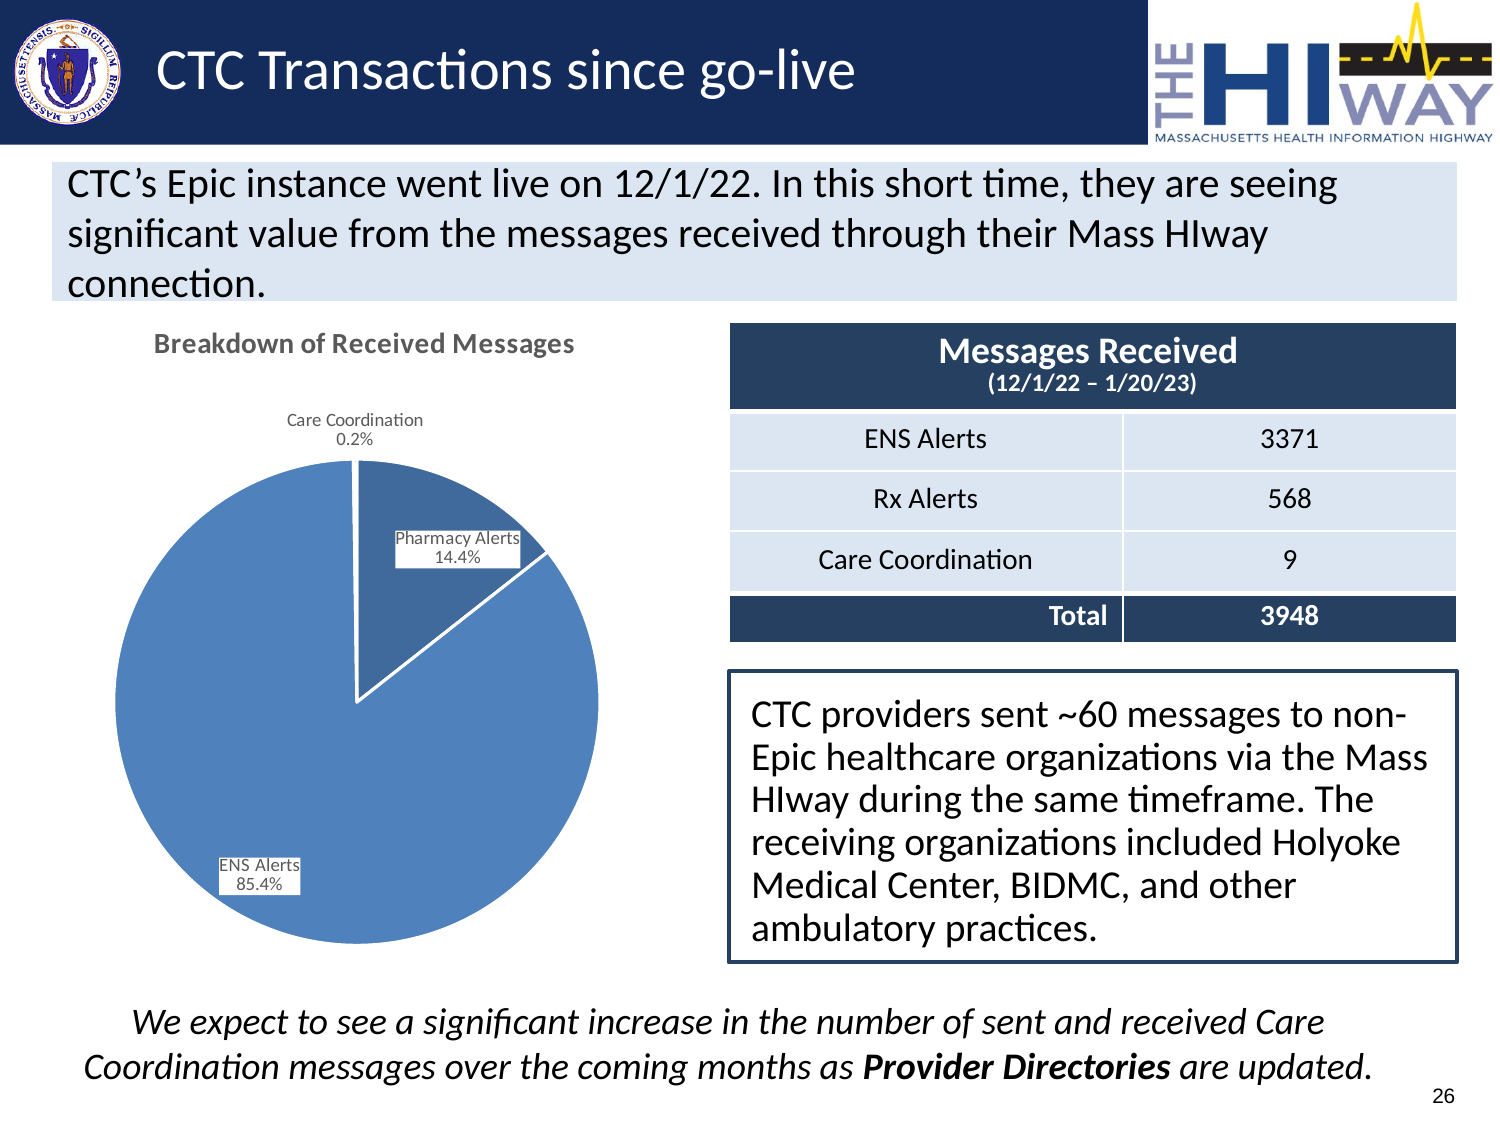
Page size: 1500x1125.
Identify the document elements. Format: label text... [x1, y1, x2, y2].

table_cell Total [734, 596, 1122, 642]
table_cell 3948 [1124, 596, 1456, 642]
picture [5, 12, 128, 130]
title CTC Transactions since go-live [140, 19, 1113, 113]
table_cell 568 [1124, 472, 1456, 530]
table_cell 3371 [1124, 414, 1456, 470]
text_box We expect to see a significant increase in the number of sent and received Care Coordination messages over the coming months as Provider Directories are updated. [51, 989, 1406, 1095]
chart [0, 315, 729, 1019]
table_cell Care Coordination [734, 532, 1122, 591]
text_box CTC providers sent ~60 messages to non-Epic healthcare organizations via the Mass HIway during the same timeframe. The receiving organizations included Holyoke Medical Center, BIDMC, and other ambulatory practices. [734, 669, 1459, 964]
table_cell 9 [1124, 532, 1456, 591]
slide_number 26 [1387, 1074, 1500, 1123]
picture [1148, 0, 1500, 145]
table_cell ENS Alerts [734, 414, 1122, 470]
text_box CTC’s Epic instance went live on 12/1/22. In this short time, they are seeing significant value from the messages received through their Mass HIway connection. [52, 162, 1457, 300]
table_cell Rx Alerts [734, 472, 1122, 530]
table_header Messages Received (12/1/22 – 1/20/23) [734, 323, 1456, 409]
